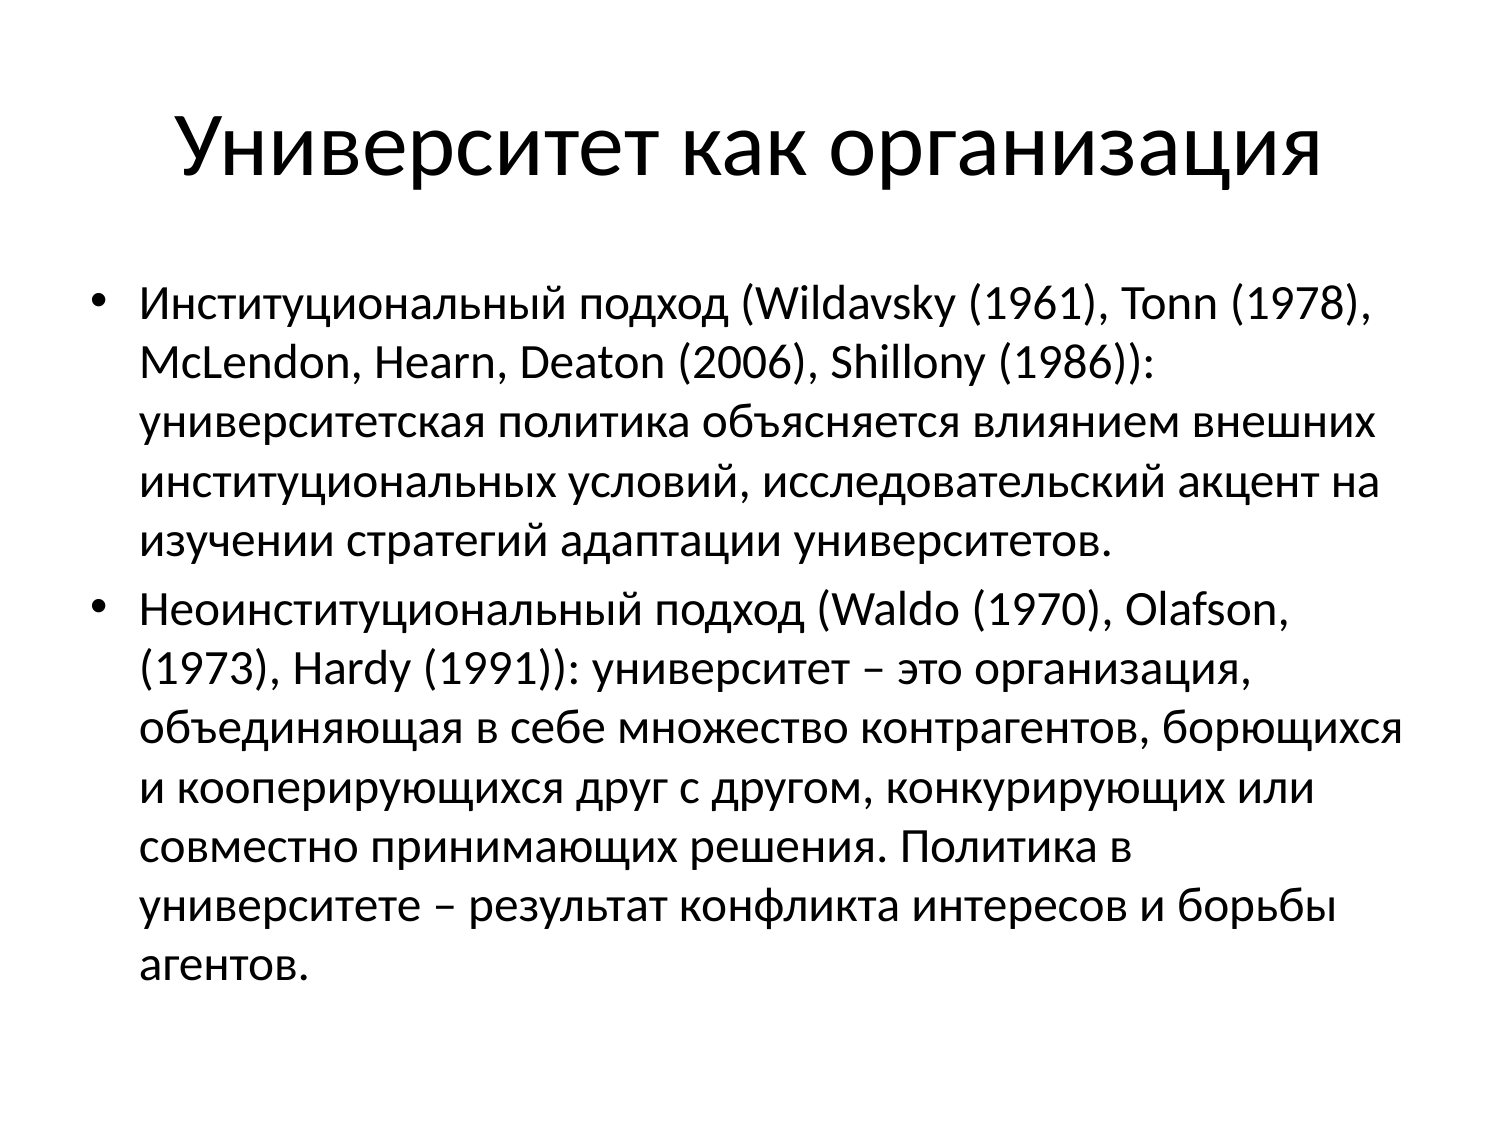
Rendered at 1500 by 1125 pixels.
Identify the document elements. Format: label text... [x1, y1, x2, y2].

title Университет как организация [75, 45, 1425, 233]
list Институциональный подход (Wildavsky (1961), Tonn (1978), McLendon, Hearn, Deaton (2006), Shillony (1986)): университетская политика объясняется влиянием внешних институциональных условий, исследовательский акцент на изучении стратегий адаптации университетов. Неоинституциональный подход (Waldo (1970), Olafson, (1973), Hardy (1991)): университет – это организация, объединяющая в себе множество контрагентов, борющихся и кооперирующихся друг с другом, конкурирующих или совместно принимающих решения. Политика в университете – результат конфликта интересов и борьбы агентов. [75, 262, 1425, 1005]
